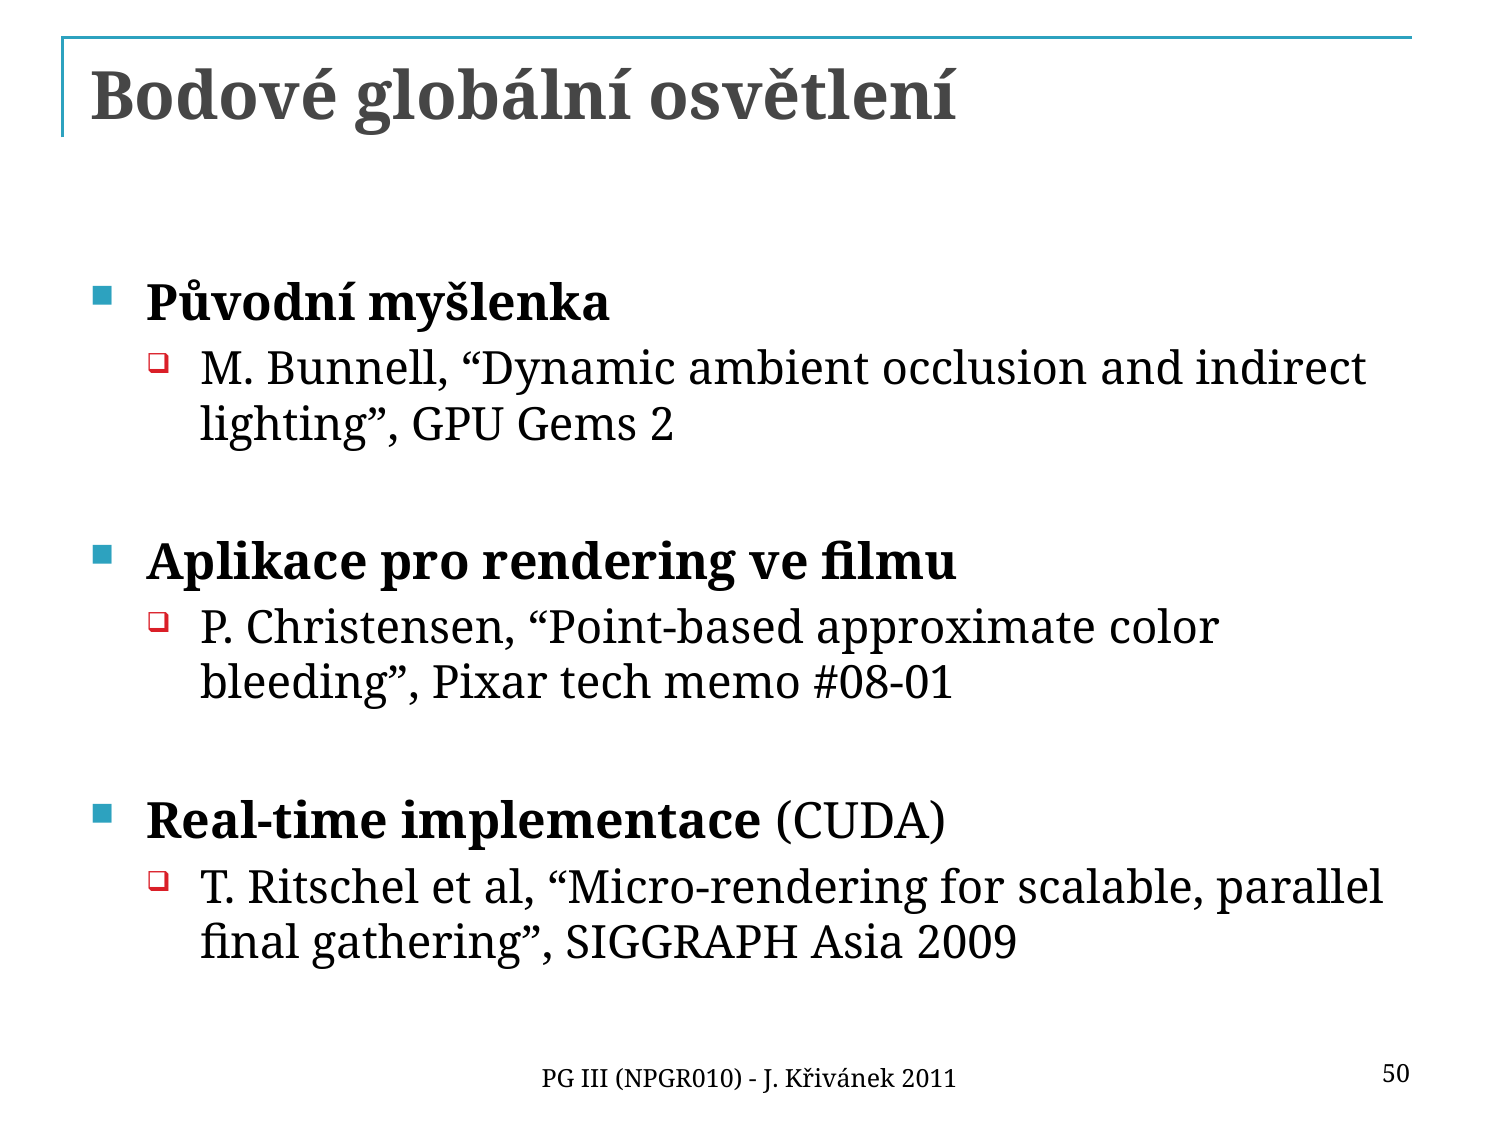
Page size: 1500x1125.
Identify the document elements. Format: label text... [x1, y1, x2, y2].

slide_number 50 [1074, 1023, 1426, 1100]
list Původní myšlenka M. Bunnell, “Dynamic ambient occlusion and indirect lighting”, GPU Gems 2 Aplikace pro rendering ve filmu P. Christensen, “Point-based approximate color bleeding”, Pixar tech memo #08-01 Real-time implementace (CUDA) T. Ritschel et al, “Micro-rendering for scalable, parallel final gathering”, SIGGRAPH Asia 2009 [74, 262, 1426, 1006]
title Bodové globální osvětlení [74, 45, 1426, 233]
footer PG III (NPGR010) - J. Křivánek 2011 [512, 1024, 988, 1101]
